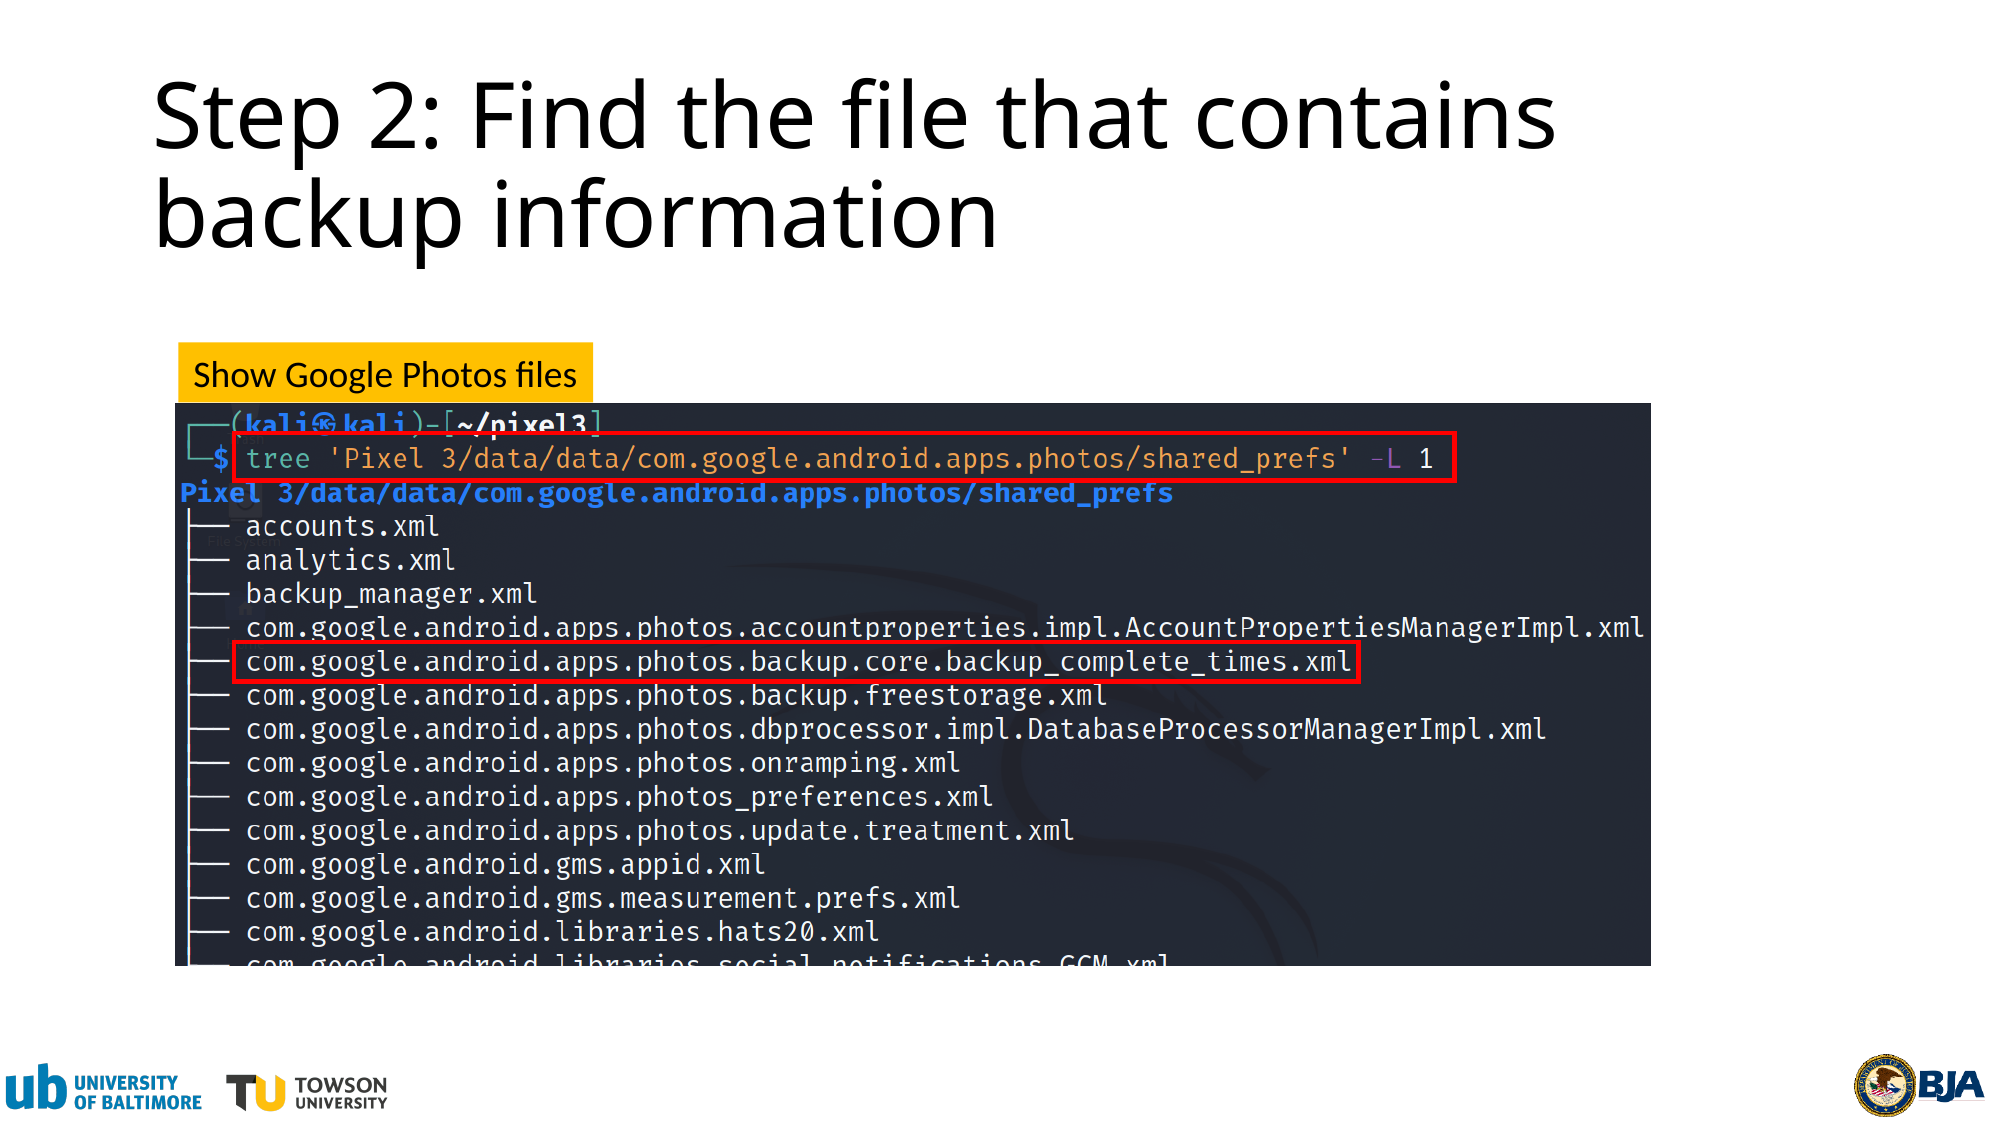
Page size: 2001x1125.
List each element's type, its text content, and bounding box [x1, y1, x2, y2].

title Step 2: Find the file that contains backup information [137, 59, 1863, 278]
text_box Show Google Photos files [178, 342, 594, 403]
picture [175, 403, 1651, 966]
picture [1854, 1054, 1986, 1117]
picture [0, 1031, 407, 1125]
